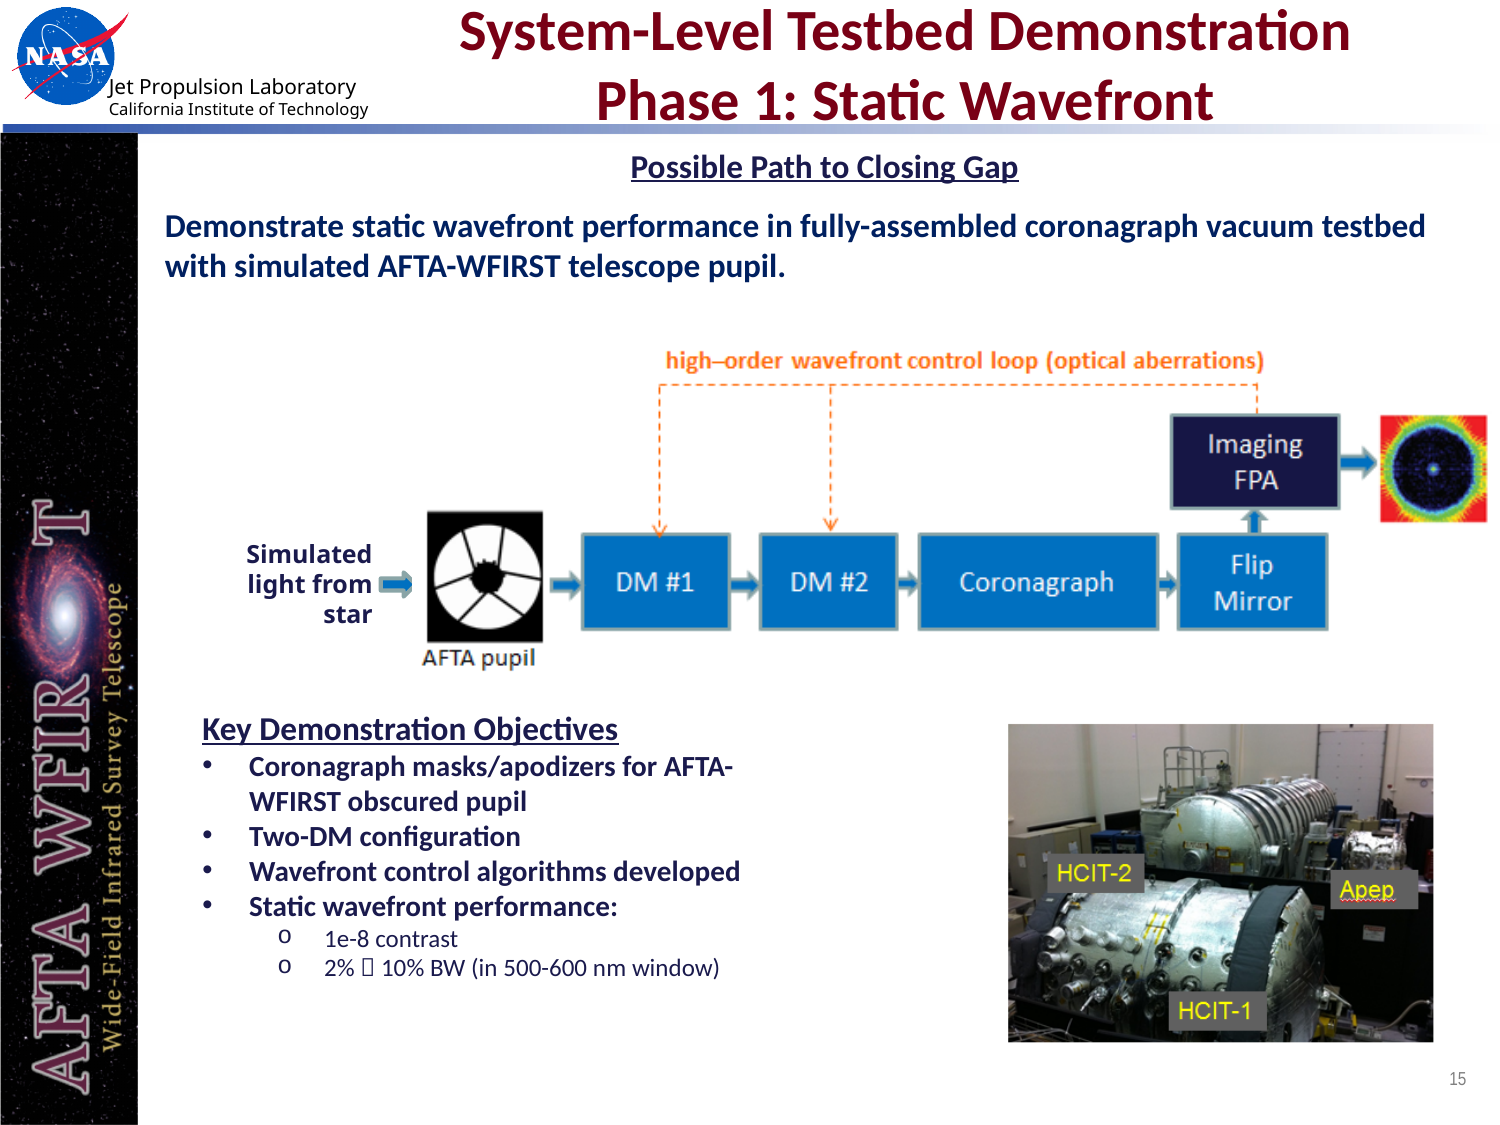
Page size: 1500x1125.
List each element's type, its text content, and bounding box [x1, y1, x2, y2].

picture [0, 124, 1500, 143]
text_box Possible Path to Closing Gap Demonstrate static wavefront performance in fully-assembled coronagraph vacuum testbed with simulated AFTA-WFIRST telescope pupil. [150, 137, 1500, 292]
picture [1, 133, 137, 1124]
picture [412, 335, 1500, 679]
slide_number 15 [1393, 1061, 1482, 1101]
text_box [378, 570, 407, 599]
picture [999, 716, 1445, 1047]
picture [0, 0, 138, 112]
text_box Key Demonstration Objectives Coronagraph masks/apodizers for AFTA-WFIRST obscured pupil Two-DM configuration Wavefront control algorithms developed Static wavefront performance: 1e-8 contrast 2%  10% BW (in 500-600 nm window) [187, 699, 813, 990]
text_box Simulated light from star [200, 531, 388, 637]
text_box System-Level Testbed Demonstration Phase 1: Static Wavefront [324, 12, 1500, 113]
